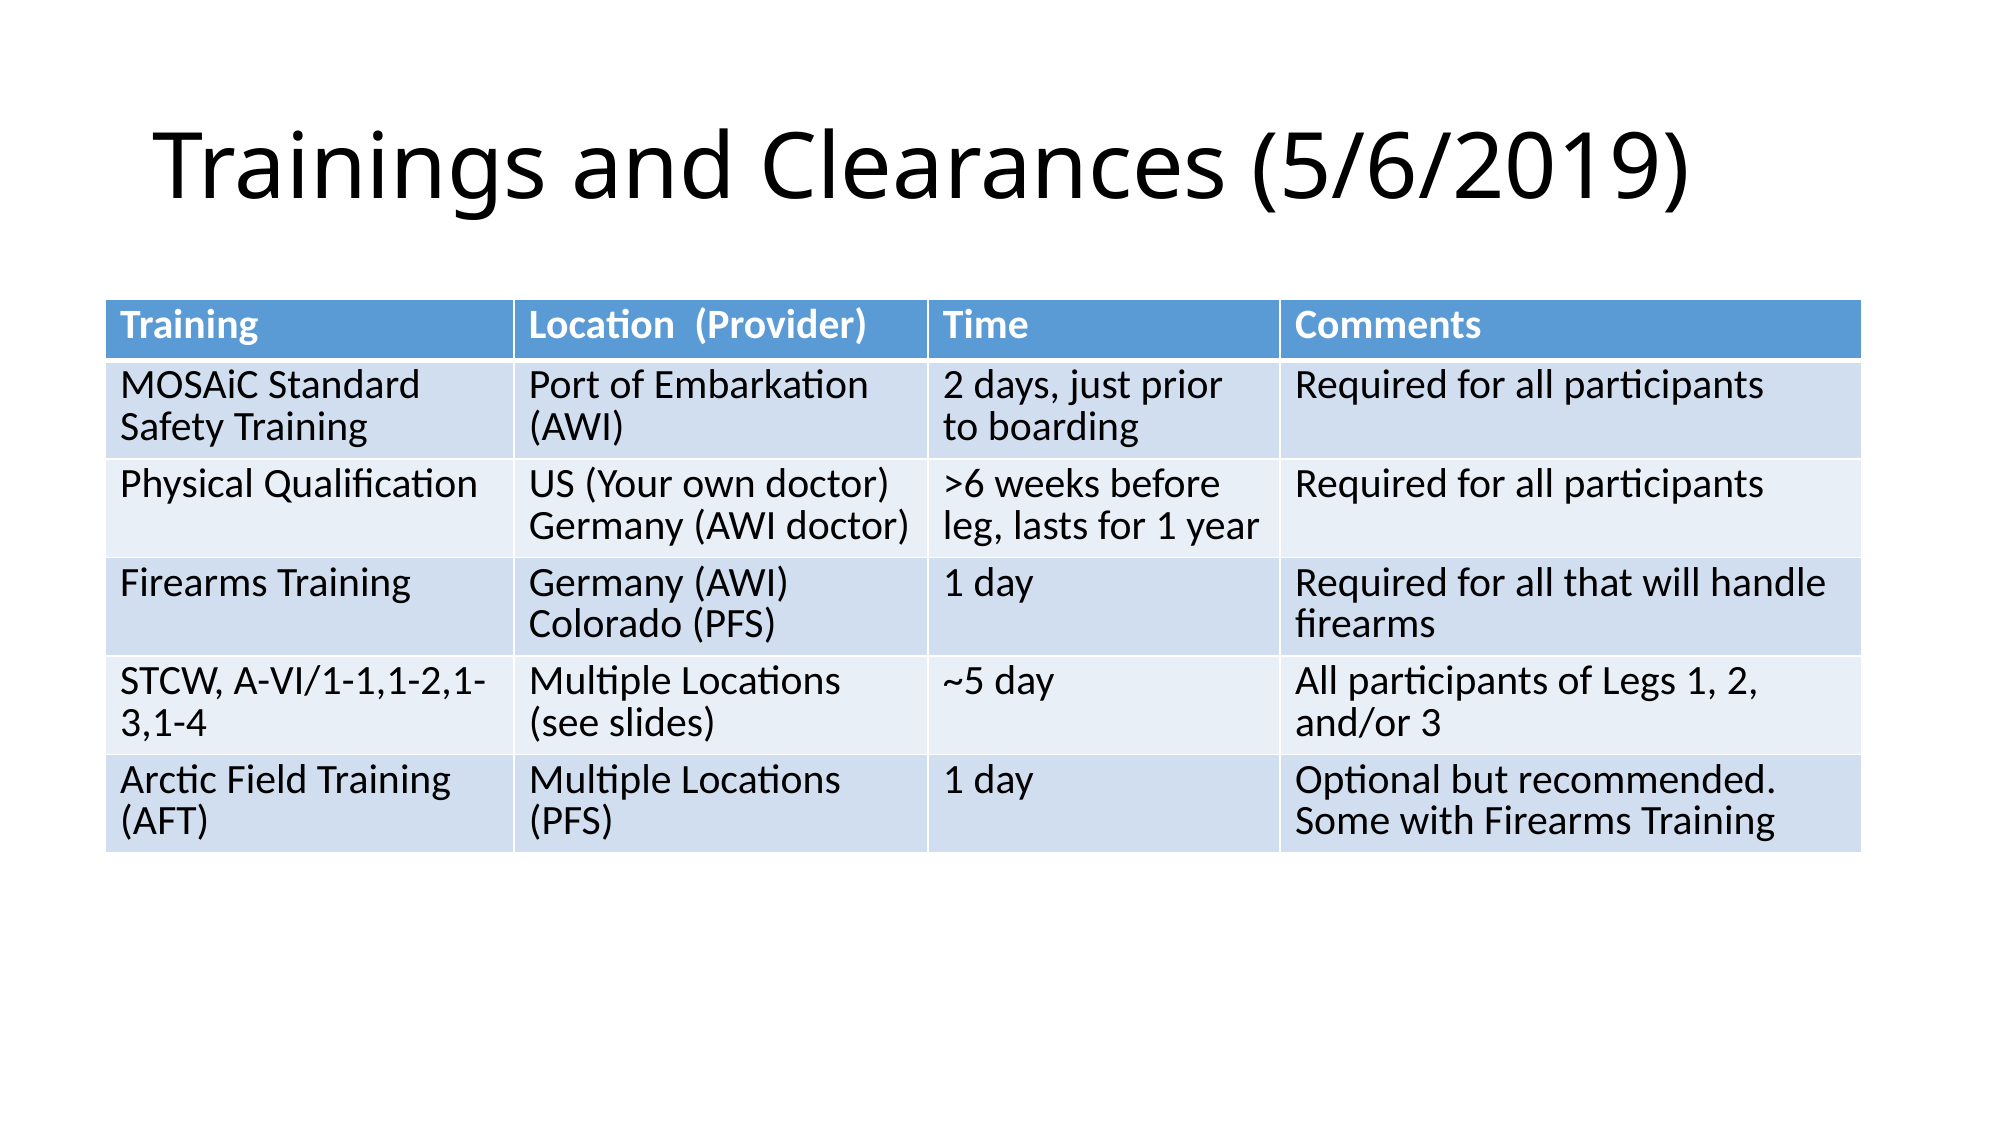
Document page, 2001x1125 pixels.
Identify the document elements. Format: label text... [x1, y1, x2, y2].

table_cell STCW, A-VI/1-1,1-2,1-3,1-4 [106, 657, 513, 754]
table_cell MOSAiC Standard Safety Training [106, 363, 513, 458]
table_cell Required for all that will handle firearms [1281, 558, 1861, 655]
table_cell Required for all participants [1281, 363, 1861, 458]
table_cell Optional but recommended. Some with Firearms Training [1281, 755, 1861, 852]
table_cell Multiple Locations (see slides) [515, 657, 927, 754]
table_cell Germany (AWI) Colorado (PFS) [515, 558, 927, 655]
table_cell 1 day [929, 755, 1279, 852]
table_header Comments [1281, 300, 1861, 358]
table_cell 1 day [929, 558, 1279, 655]
table_cell Multiple Locations (PFS) [515, 755, 927, 852]
table_header Time [929, 300, 1279, 358]
table_cell Physical Qualification [106, 460, 513, 557]
table_cell ~5 day [929, 657, 1279, 754]
table_header Location (Provider) [515, 300, 927, 358]
table_cell 2 days, just prior to boarding [929, 363, 1279, 458]
table_cell All participants of Legs 1, 2, and/or 3 [1281, 657, 1861, 754]
table_cell Port of Embarkation (AWI) [515, 363, 927, 458]
table_cell Required for all participants [1281, 460, 1861, 557]
title Trainings and Clearances (5/6/2019) [137, 59, 1863, 278]
table_header Training [106, 300, 513, 358]
table_cell Firearms Training [106, 558, 513, 655]
table_cell >6 weeks before leg, lasts for 1 year [929, 460, 1279, 557]
table_cell Arctic Field Training (AFT) [106, 755, 513, 852]
table_cell US (Your own doctor) Germany (AWI doctor) [515, 460, 927, 557]
